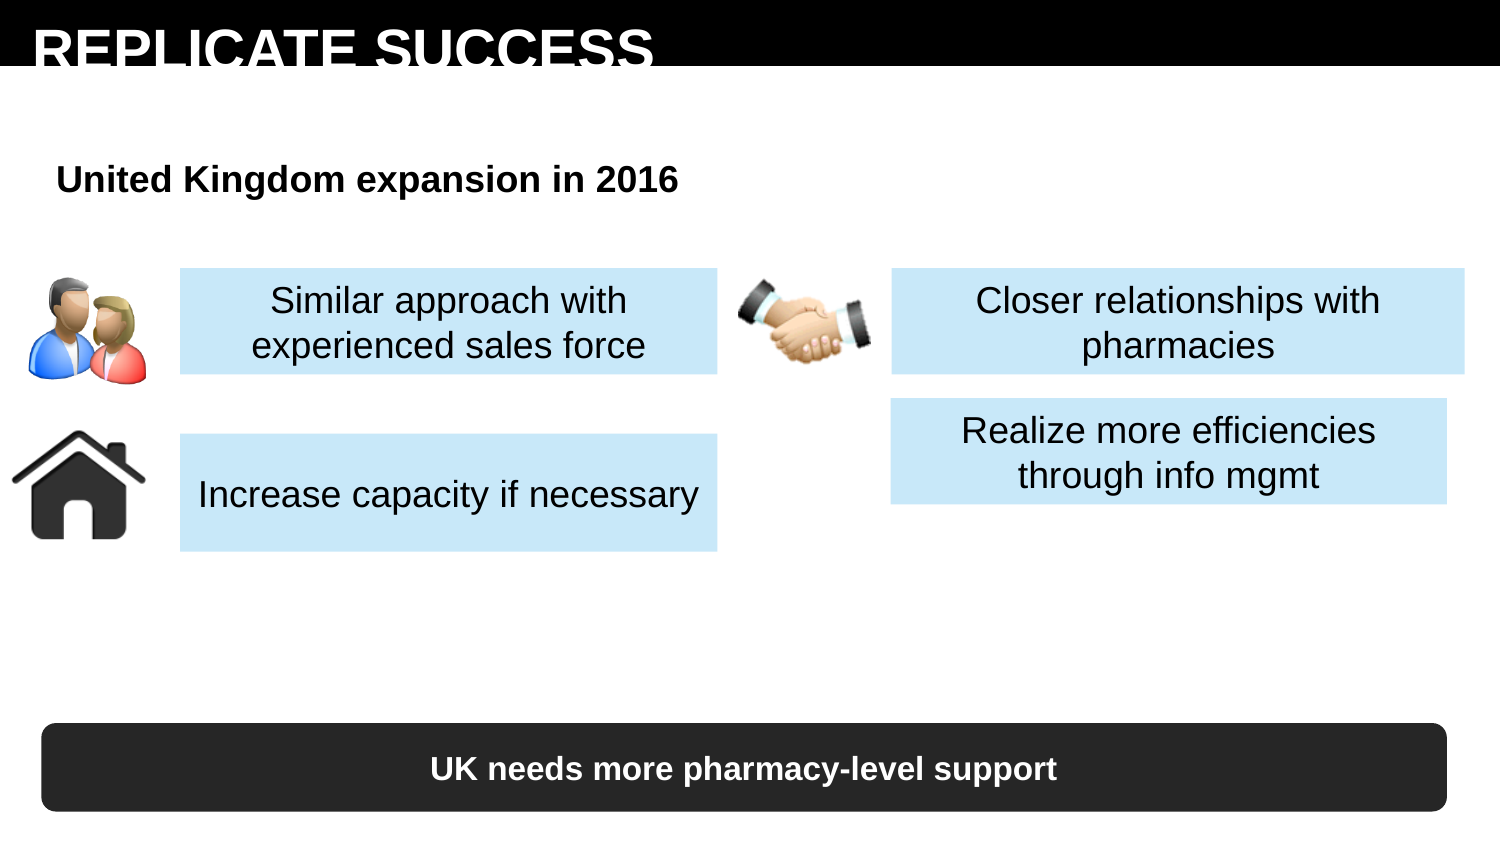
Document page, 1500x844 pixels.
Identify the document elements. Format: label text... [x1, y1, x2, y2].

title REPLICATE SUCCESS [17, 0, 1459, 99]
text_box Similar approach with experienced sales force [178, 266, 719, 377]
text_box UK needs more pharmacy-level support [39, 720, 1450, 814]
picture [5, 404, 153, 553]
text_box Closer relationships with pharmacies [890, 266, 1467, 377]
picture [27, 267, 146, 387]
picture [737, 254, 872, 389]
text_box United Kingdom expansion in 2016 [41, 147, 703, 207]
text_box Realize more efficiencies through info mgmt [889, 396, 1449, 507]
text_box Increase capacity if necessary [178, 432, 719, 554]
